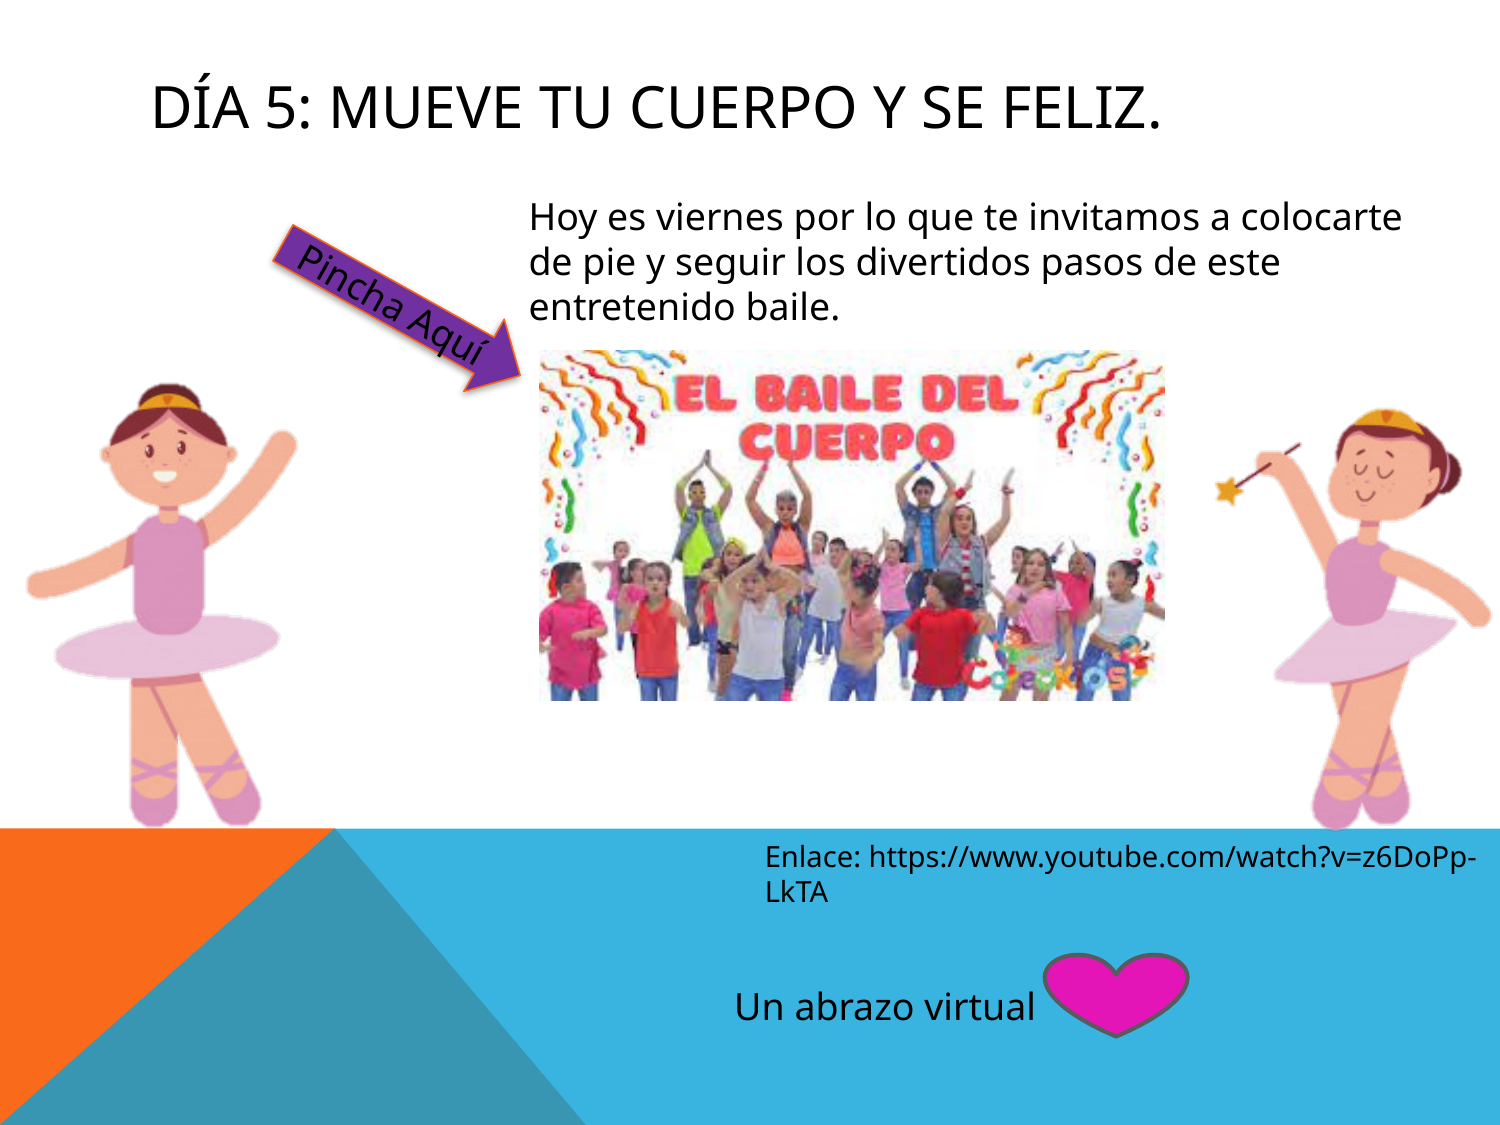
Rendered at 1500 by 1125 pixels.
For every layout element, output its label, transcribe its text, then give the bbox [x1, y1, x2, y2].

text_box Un abrazo virtual [719, 975, 1061, 1036]
text_box [1042, 952, 1190, 1039]
picture [539, 350, 1500, 847]
text_box Hoy es viernes por lo que te invitamos a colocarte de pie y seguir los divertidos pasos de este entretenido baile. [513, 185, 1471, 336]
picture [0, 361, 377, 863]
text_box Enlace: https://www.youtube.com/watch?v=z6DoPp-LkTA [749, 830, 1500, 916]
text_box Pincha Aquí [272, 224, 521, 393]
title Día 5: mueve tu cuerpo y se feliz. [135, 60, 1369, 150]
